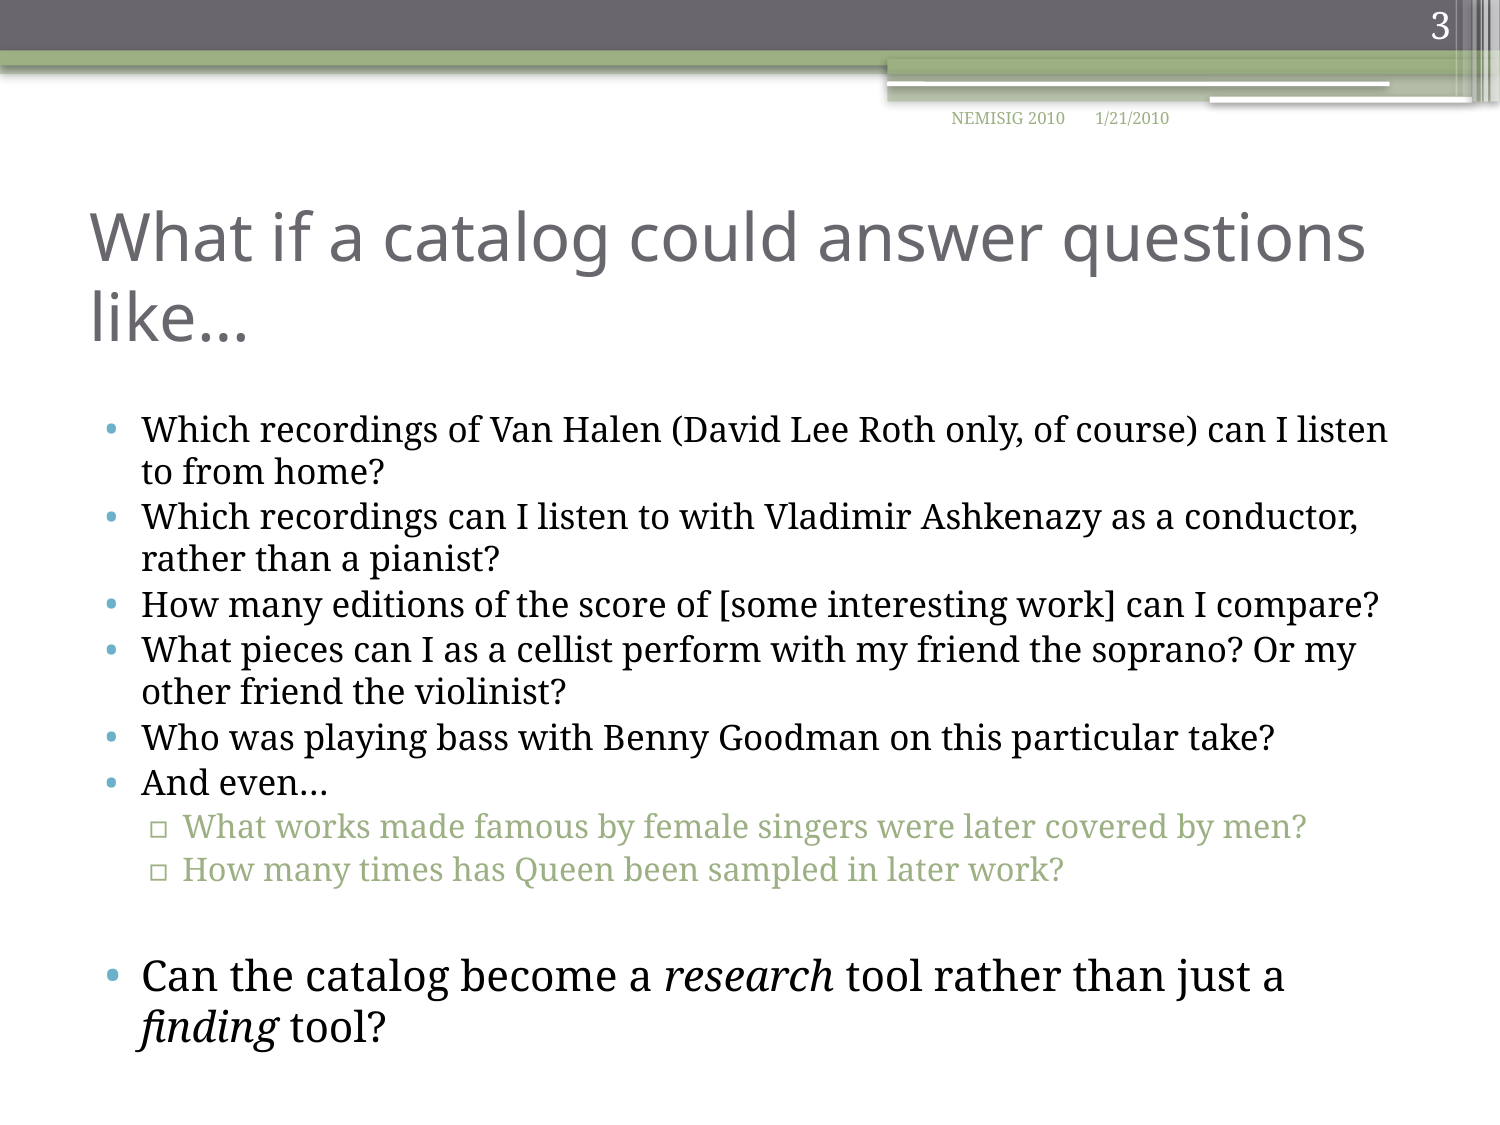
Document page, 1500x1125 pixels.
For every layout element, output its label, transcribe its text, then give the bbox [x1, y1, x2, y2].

footer NEMISIG 2010 [862, 100, 1080, 176]
slide_number 3 [1341, 0, 1466, 61]
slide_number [1080, 100, 1238, 176]
title What if a catalog could answer questions like… [75, 187, 1425, 363]
list Which recordings of Van Halen (David Lee Roth only, of course) can I listen to from home? Which recordings can I listen to with Vladimir Ashkenazy as a conductor, rather than a pianist? How many editions of the score of [some interesting work] can I compare? What pieces can I as a cellist perform with my friend the soprano? Or my other friend the violinist? Who was playing bass with Benny Goodman on this particular take? And even… What works made famous by female singers were later covered by men? How many times has Queen been sampled in later work? Can the catalog become a research tool rather than just a finding tool? [75, 399, 1425, 1079]
